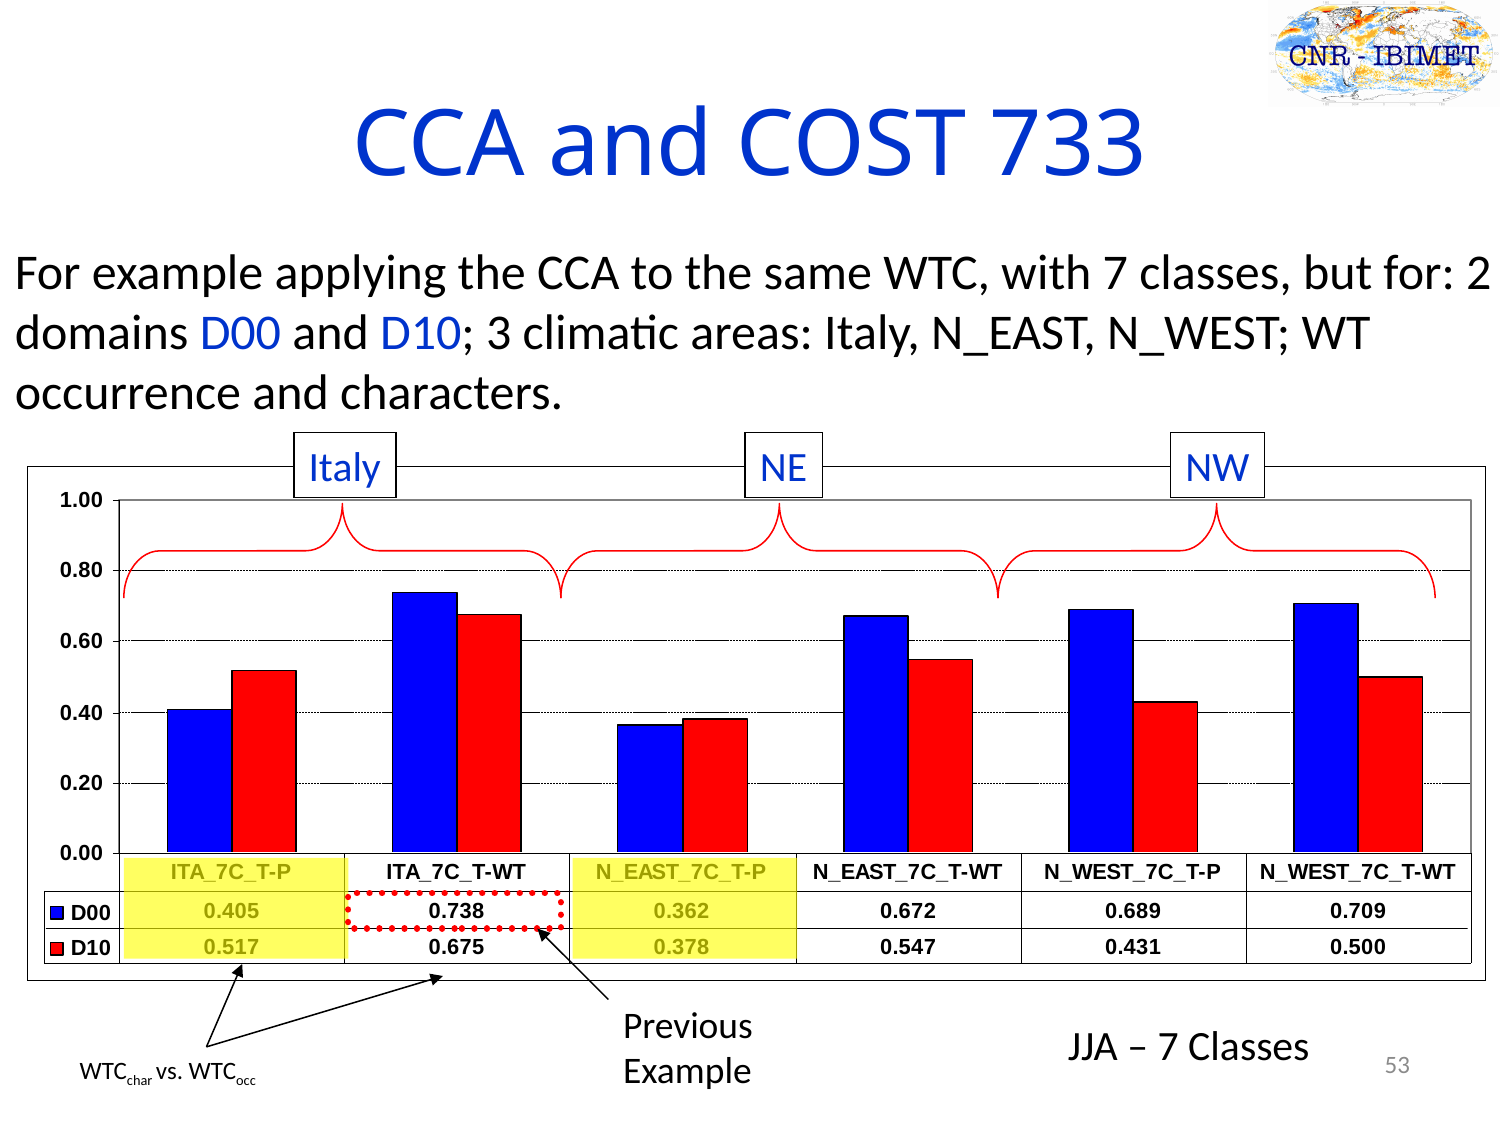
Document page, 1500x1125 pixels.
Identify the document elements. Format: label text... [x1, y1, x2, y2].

picture [18, 457, 1495, 988]
text_box JJA – 7 Classes [1053, 1011, 1325, 1077]
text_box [123, 432, 1436, 599]
text_box For example applying the CCA to the same WTC, with 7 classes, but for: 2 domains D00 and D10; 3 climatic areas: Italy, N_EAST, N_WEST; WT occurrence and characters. [0, 231, 1500, 427]
slide_number 53 [1074, 1024, 1425, 1103]
title CCA and COST 733 [75, 45, 1425, 231]
picture [1268, 0, 1500, 107]
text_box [64, 963, 444, 1093]
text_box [537, 928, 892, 1044]
